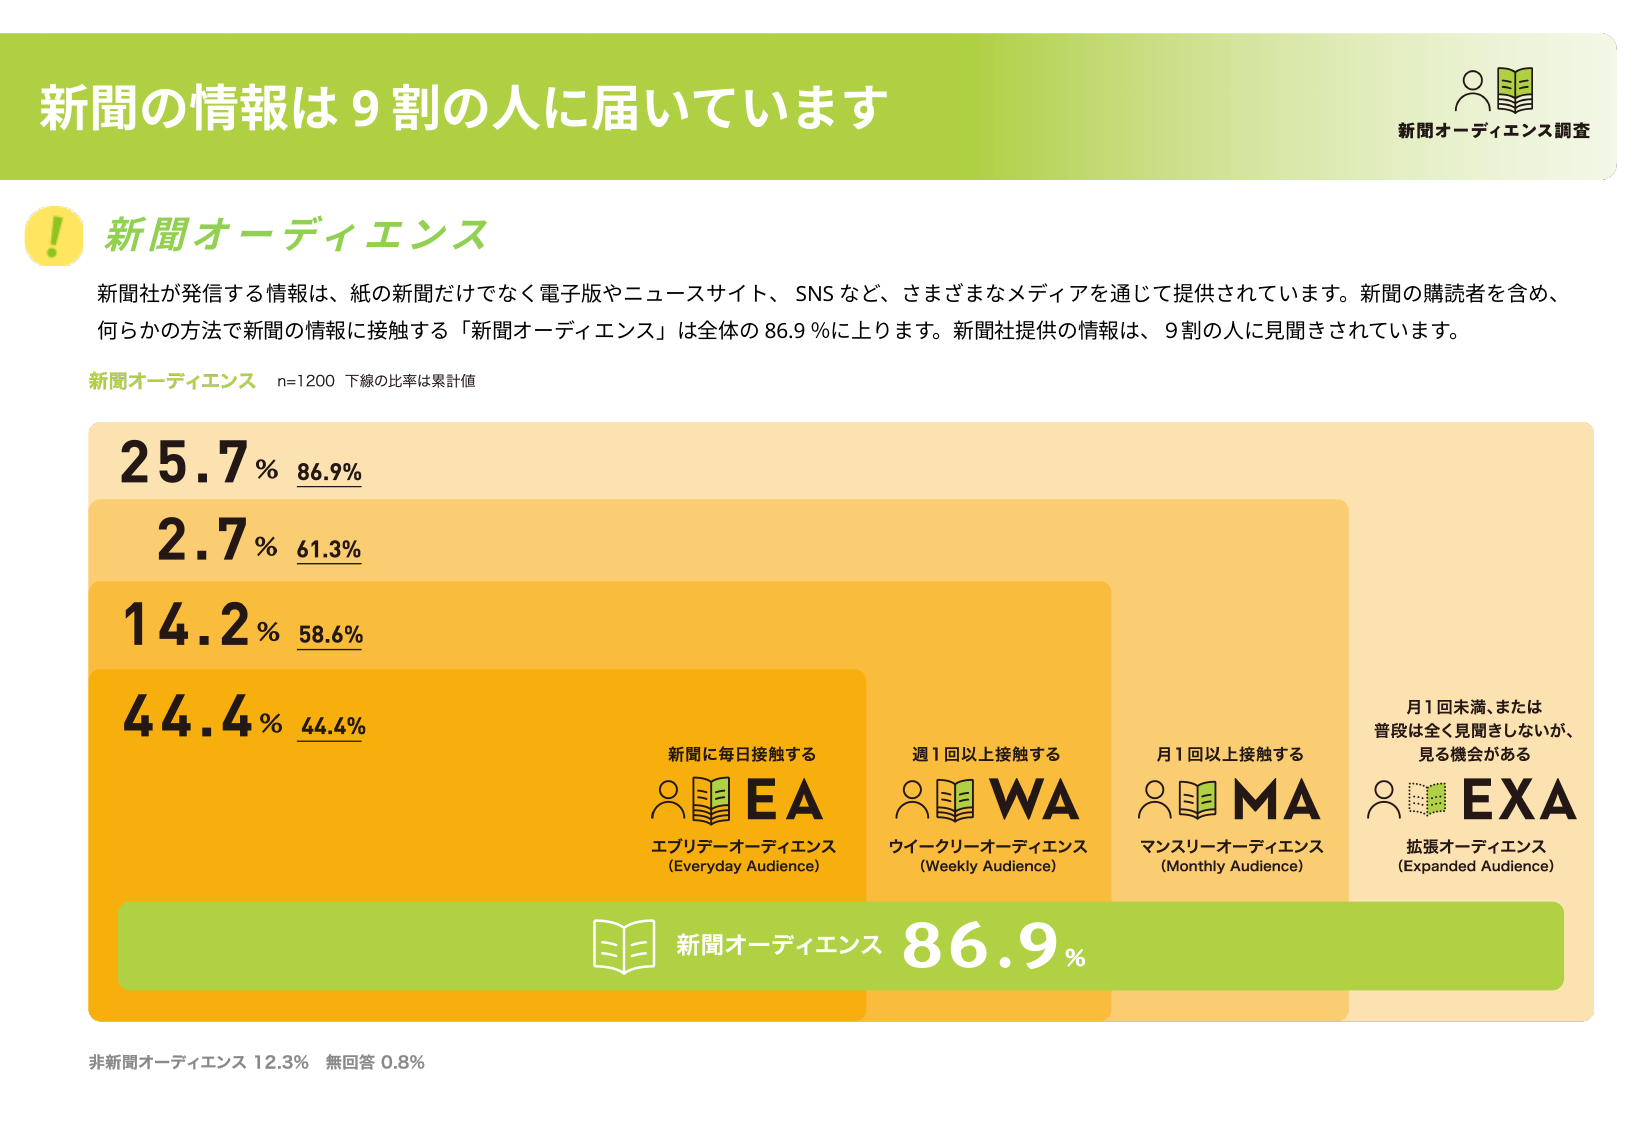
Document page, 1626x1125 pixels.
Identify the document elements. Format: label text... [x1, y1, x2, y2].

picture [88, 371, 1594, 1070]
picture [24, 206, 83, 266]
picture [0, 33, 1617, 180]
text_box 新聞社が発信する情報は、紙の新聞だけでなく電子版やニュースサイト、SNSなど、さまざまなメディアを通じて提供されています。新聞の購読者を含め、何らかの方法で新聞の情報に接触する「新聞オーディエンス」は全体の86.9％に上ります。新聞社提供の情報は、９割の人に見聞きされています。 [82, 260, 1585, 351]
text_box 新聞オーディエンス [88, 204, 710, 260]
